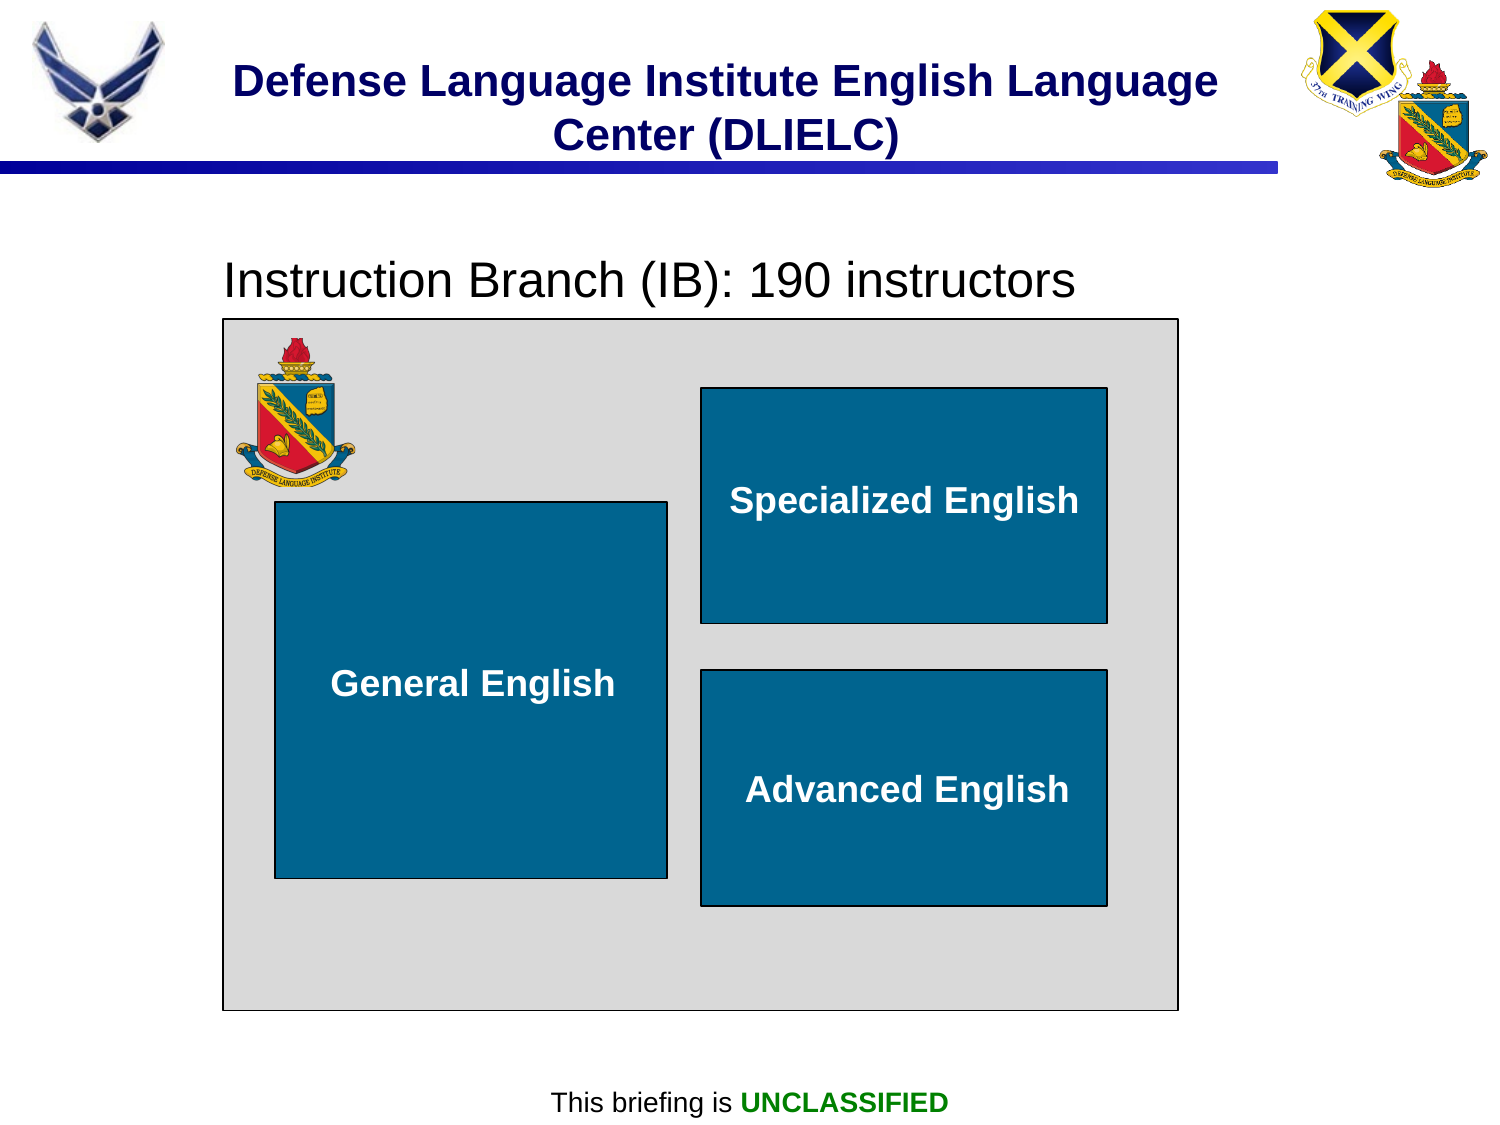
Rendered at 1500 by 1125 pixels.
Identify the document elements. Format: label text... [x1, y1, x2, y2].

text_box Defense Language Institute English Language Center (DLIELC) [157, 44, 1295, 168]
text_box [701, 670, 1107, 907]
picture [1301, 10, 1488, 188]
text_box Instruction Branch (IB): 190 instructors [208, 240, 1200, 361]
text_box Advanced English [713, 757, 1101, 818]
text_box [701, 387, 1107, 624]
picture [32, 21, 165, 143]
text_box [275, 502, 667, 879]
text_box General English [295, 651, 651, 712]
text_box Specialized English [711, 468, 1098, 529]
picture [235, 338, 356, 487]
text_box [222, 361, 1179, 1011]
